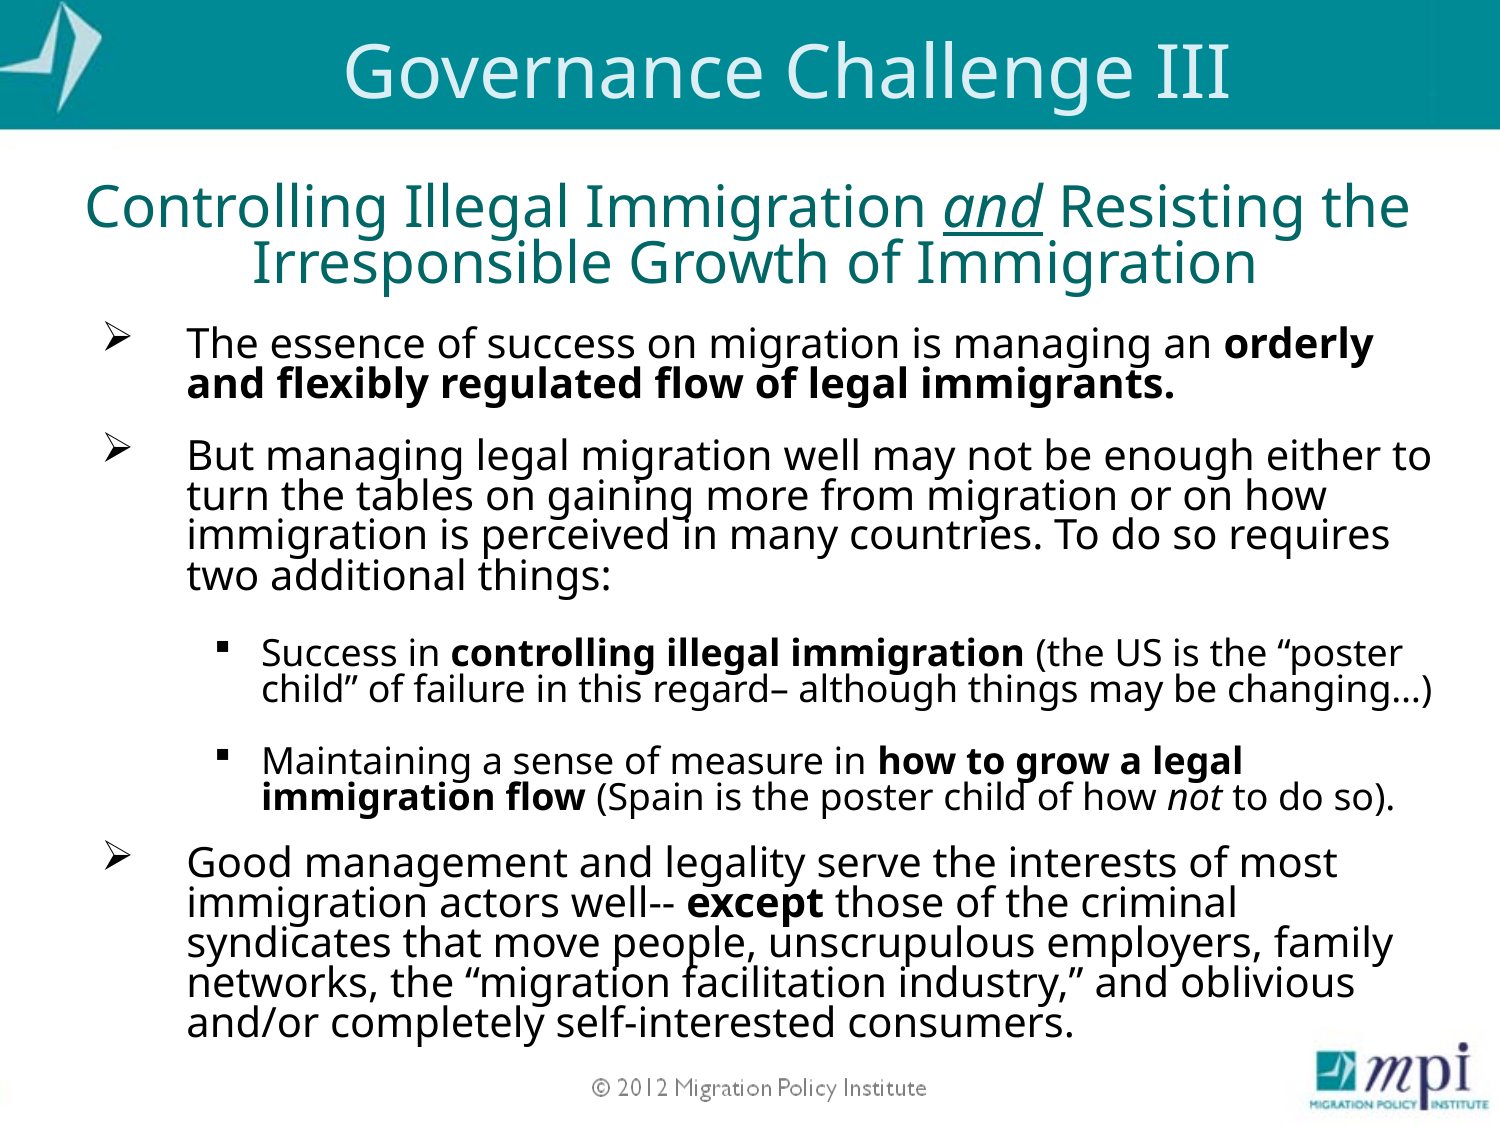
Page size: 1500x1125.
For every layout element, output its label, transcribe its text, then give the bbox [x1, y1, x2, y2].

picture [0, 0, 1500, 1125]
title Governance Challenge III [75, 0, 1500, 163]
text_box Controlling Illegal Immigration and Resisting the Irresponsible Growth of Immigration The essence of success on migration is managing an orderly and flexibly regulated flow of legal immigrants. But managing legal migration well may not be enough either to turn the tables on gaining more from migration or on how immigration is perceived in many countries. To do so requires two additional things: Success in controlling illegal immigration (the US is the “poster child” of failure in this regard– although things may be changing…) Maintaining a sense of measure in how to grow a legal immigration flow (Spain is the poster child of how not to do so). Good management and legality serve the interests of most immigration actors well-- except those of the criminal syndicates that move people, unscrupulous employers, family networks, the “migration facilitation industry,” and oblivious and/or completely self-interested consumers. [49, 174, 1462, 1103]
